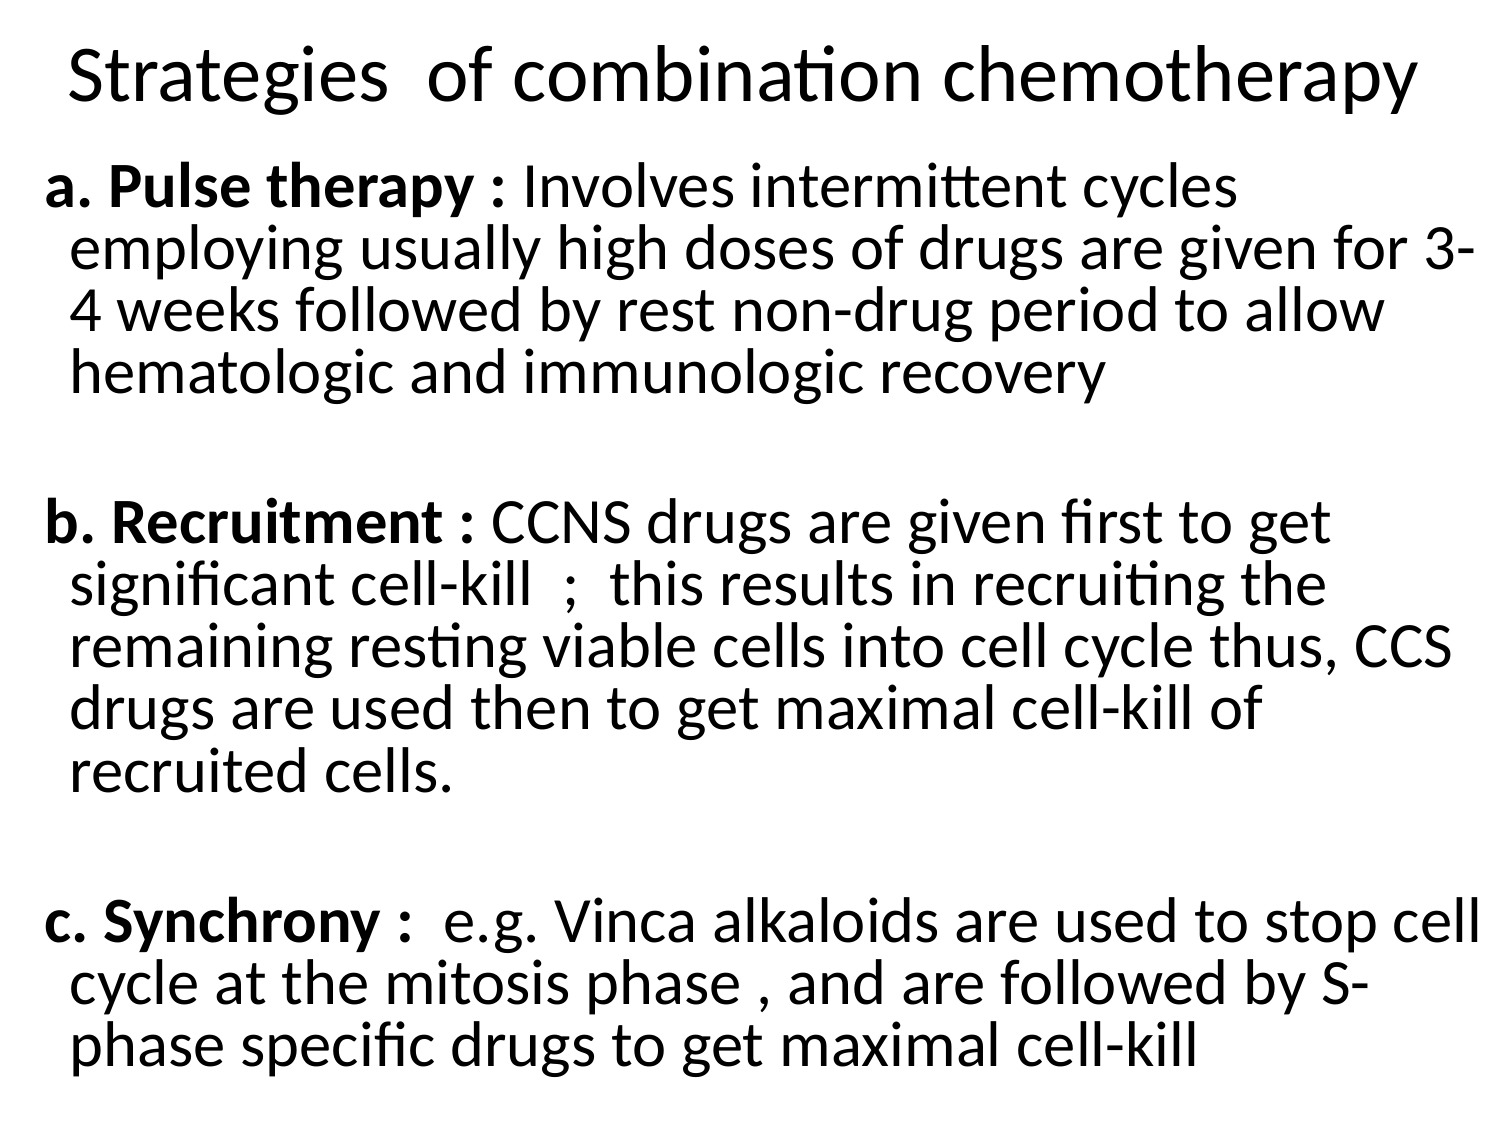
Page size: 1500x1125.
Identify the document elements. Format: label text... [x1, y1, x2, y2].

title Strategies of combination chemotherapy [12, 0, 1475, 149]
list a. Pulse therapy : Involves intermittent cycles employing usually high doses of drugs are given for 3-4 weeks followed by rest non-drug period to allow hematologic and immunologic recovery b. Recruitment : CCNS drugs are given first to get significant cell-kill ; this results in recruiting the remaining resting viable cells into cell cycle thus, CCS drugs are used then to get maximal cell-kill of recruited cells. c. Synchrony : e.g. Vinca alkaloids are used to stop cell cycle at the mitosis phase , and are followed by S-phase specific drugs to get maximal cell-kill [0, 149, 1500, 1088]
